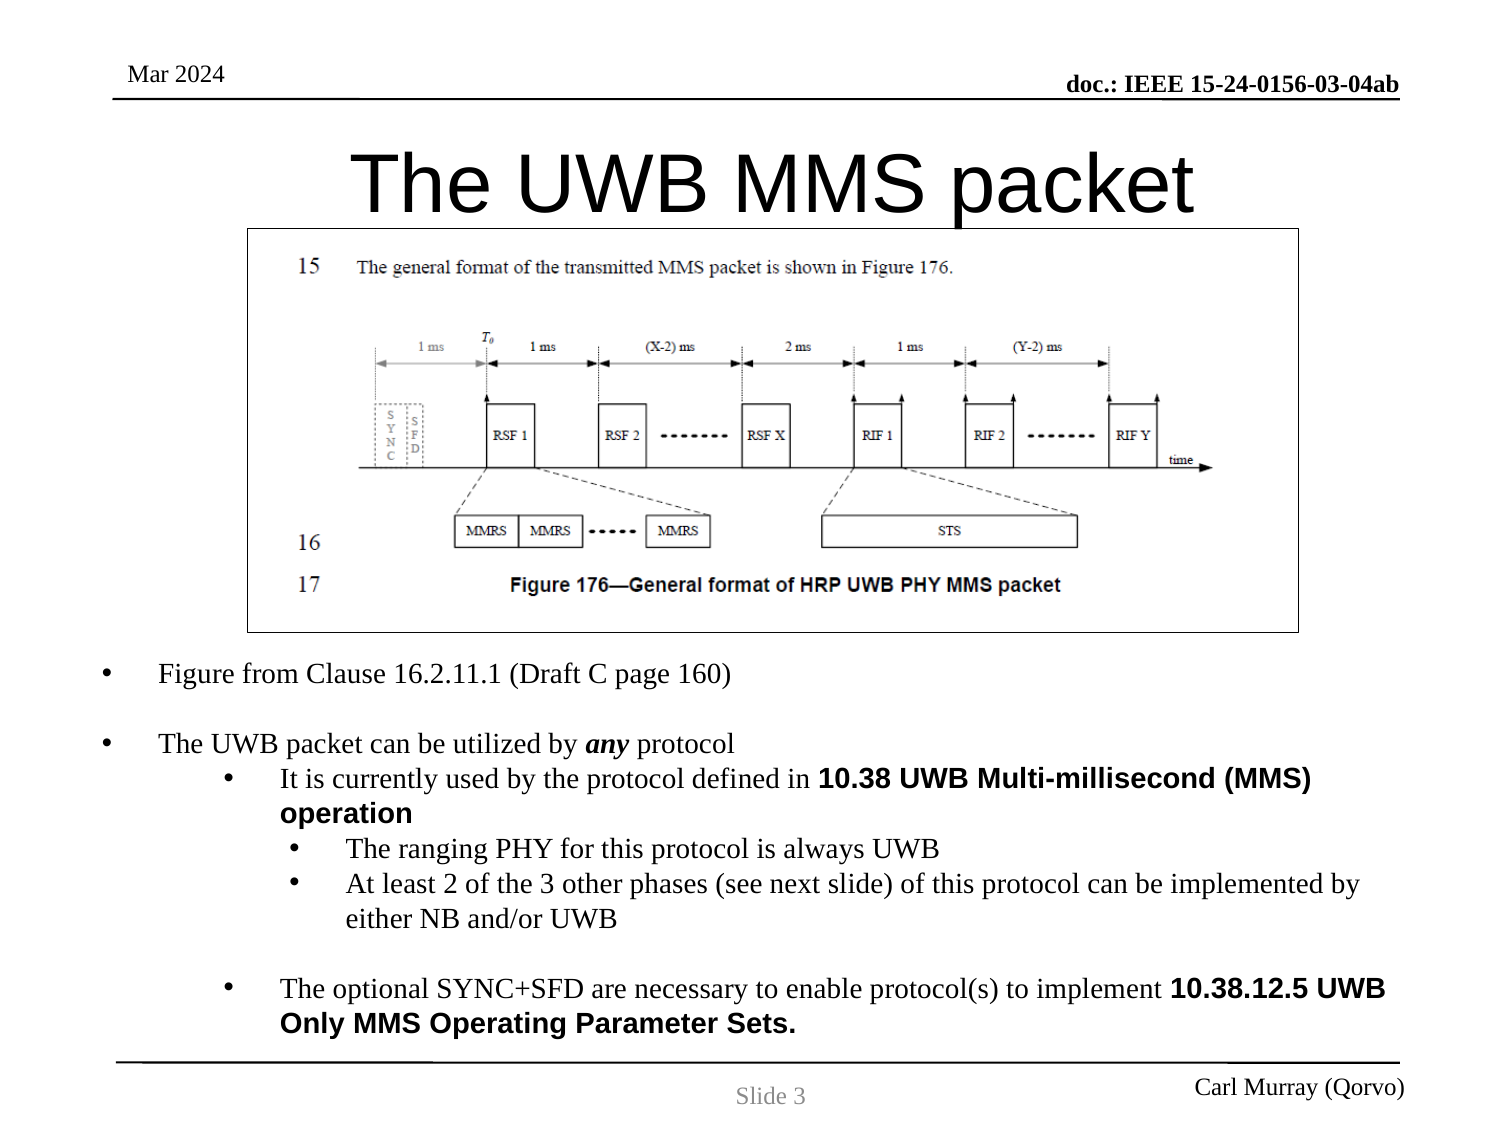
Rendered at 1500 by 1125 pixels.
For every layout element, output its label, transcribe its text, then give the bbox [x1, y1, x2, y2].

text_box [247, 242, 1299, 633]
text_box Figure from Clause 16.2.11.1 (Draft C page 160) The UWB packet can be utilized by any protocol It is currently used by the protocol defined in 10.38 UWB Multi-millisecond (MMS) operation The ranging PHY for this protocol is always UWB At least 2 of the 3 other phases (see next slide) of this protocol can be implemented by either NB and/or UWB The optional SYNC+SFD are necessary to enable protocol(s) to implement 10.38.12.5 UWB Only MMS Operating Parameter Sets. [87, 647, 1410, 1125]
picture [267, 241, 1278, 616]
title The UWB MMS packet [135, 117, 1410, 242]
